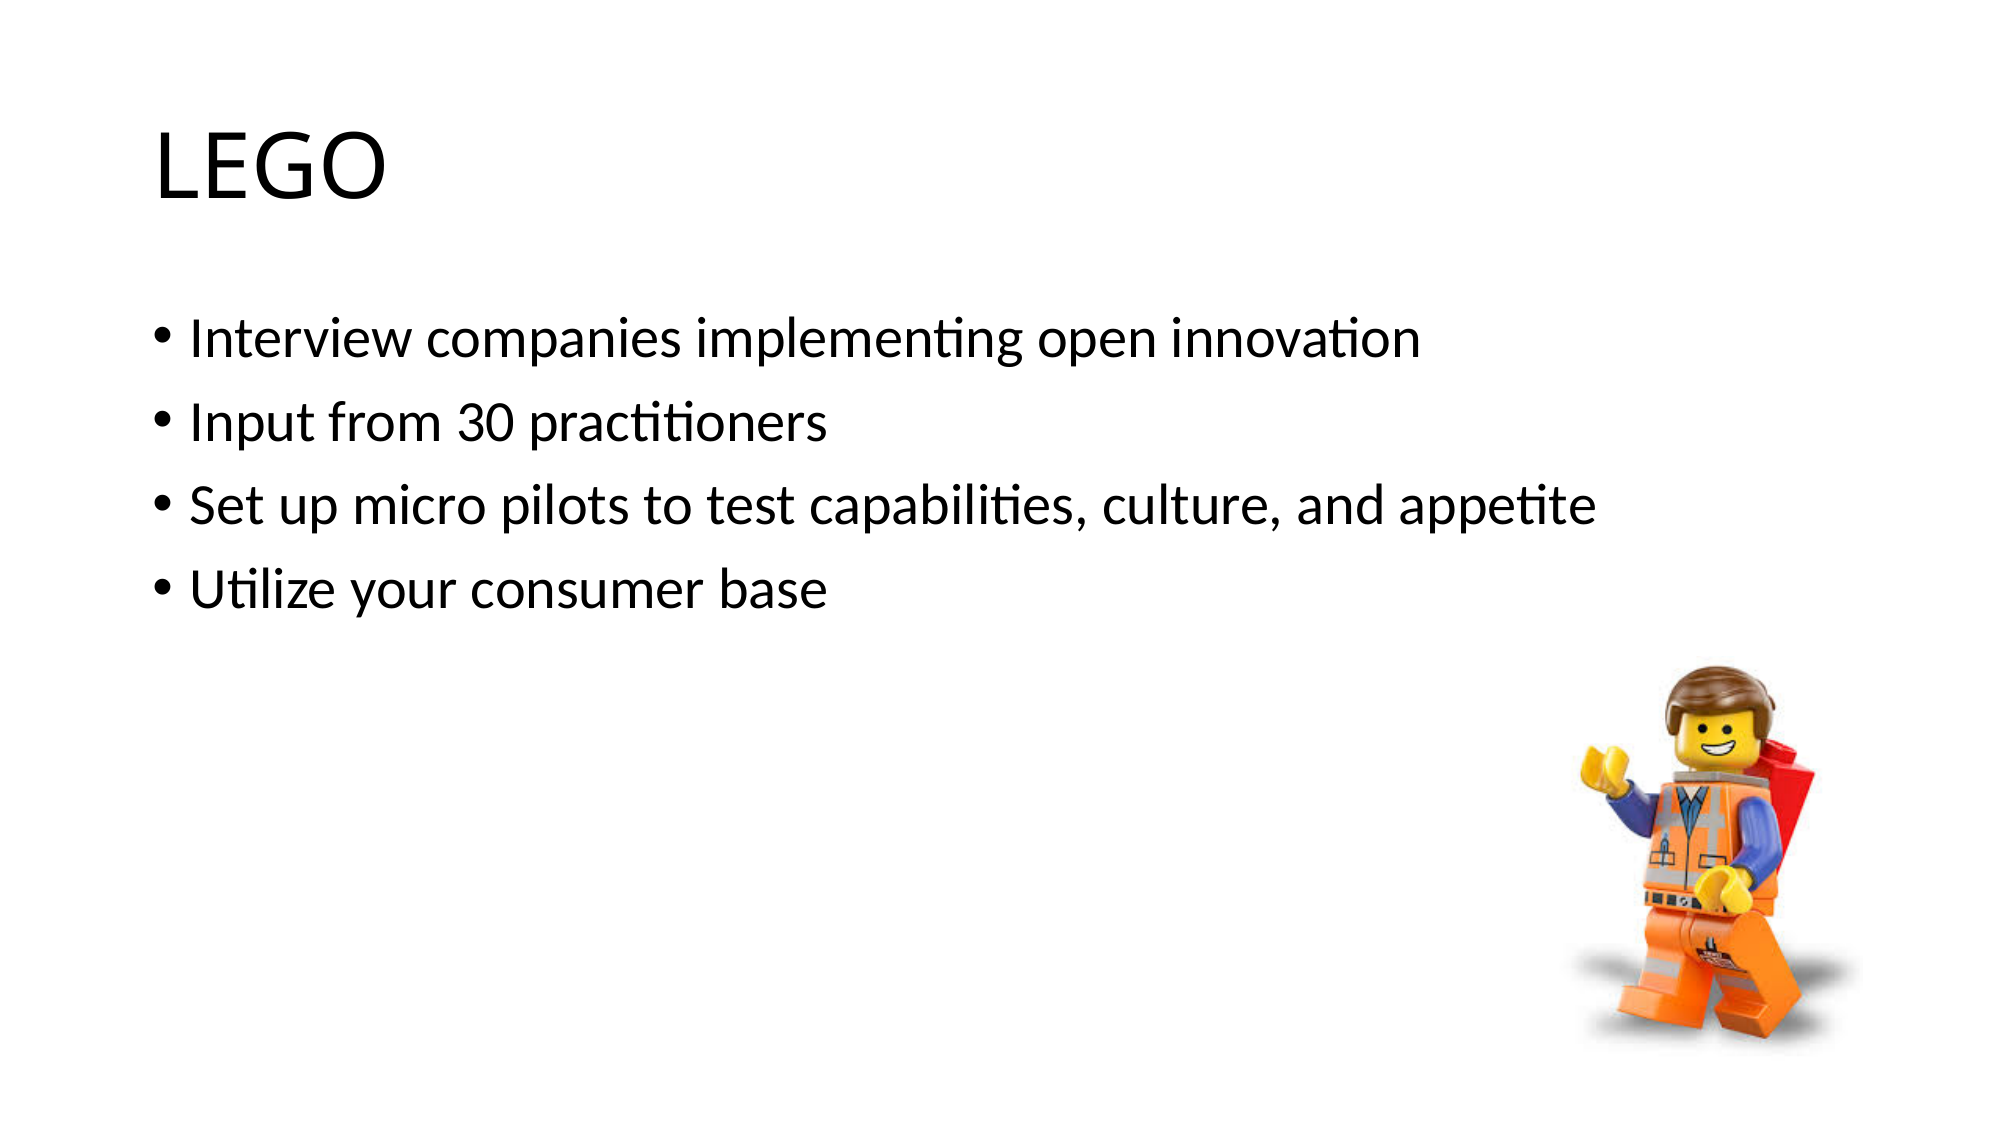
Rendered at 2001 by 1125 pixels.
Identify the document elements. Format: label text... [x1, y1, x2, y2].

list Interview companies implementing open innovation Input from 30 practitioners Set up micro pilots to test capabilities, culture, and appetite Utilize your consumer base [137, 299, 1863, 1014]
picture [1559, 656, 1863, 1062]
title LEGO [137, 59, 1863, 278]
